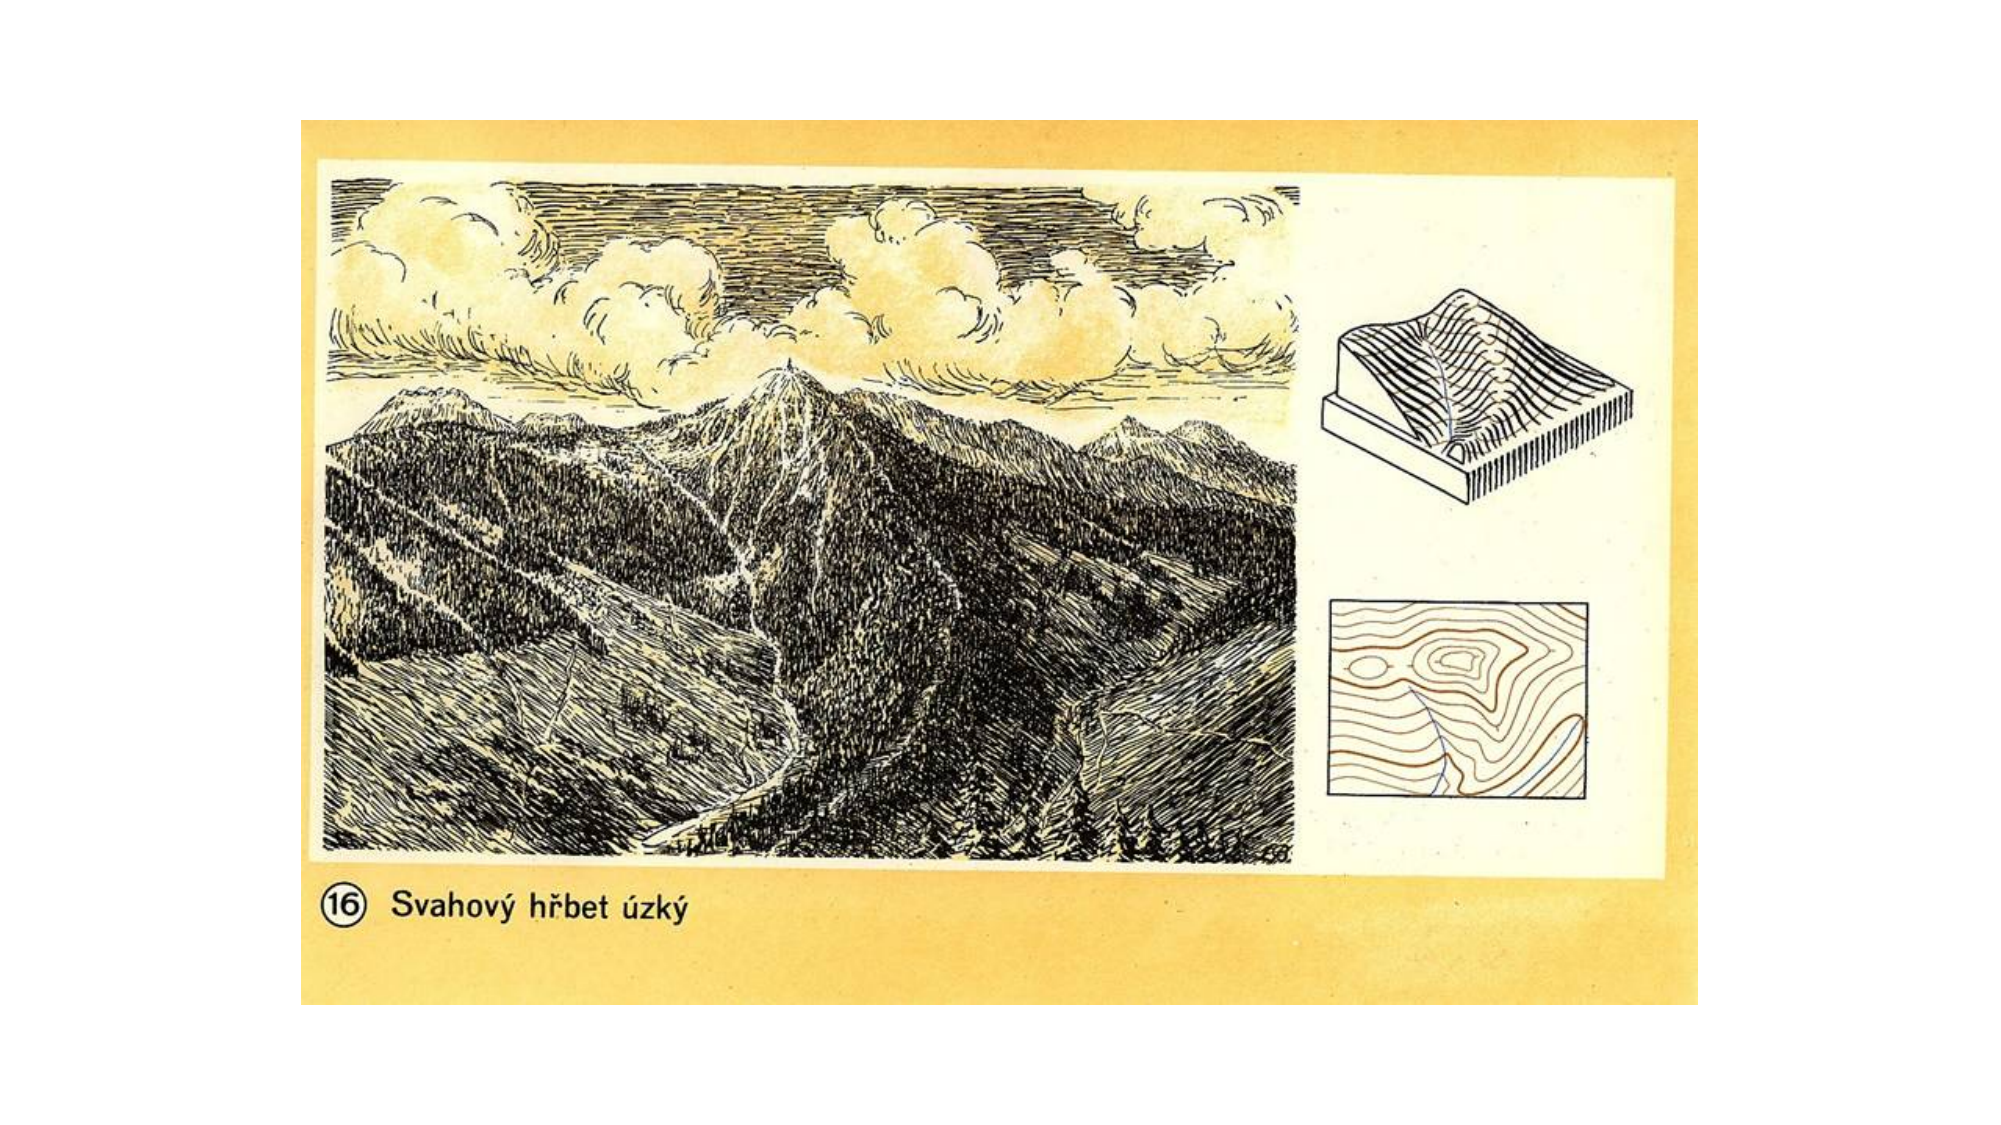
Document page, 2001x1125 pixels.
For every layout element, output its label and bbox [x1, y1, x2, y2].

picture [301, 120, 1698, 1005]
